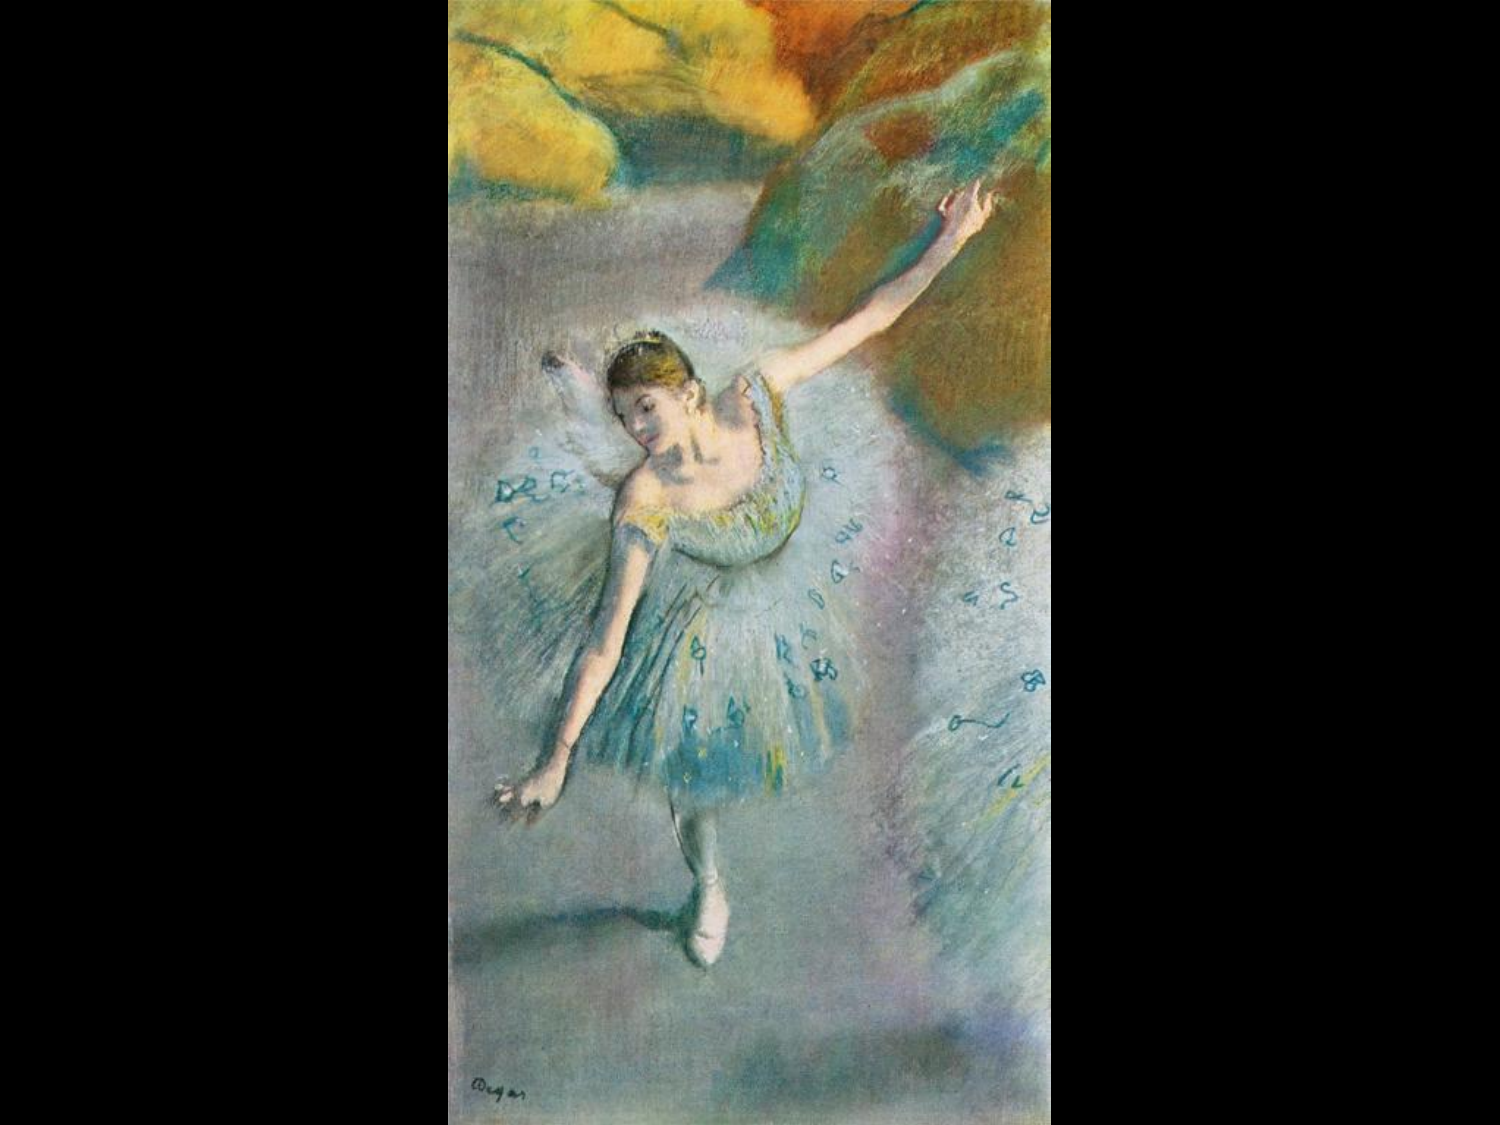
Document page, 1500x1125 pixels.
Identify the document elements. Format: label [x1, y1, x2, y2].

picture [448, 0, 1052, 1125]
